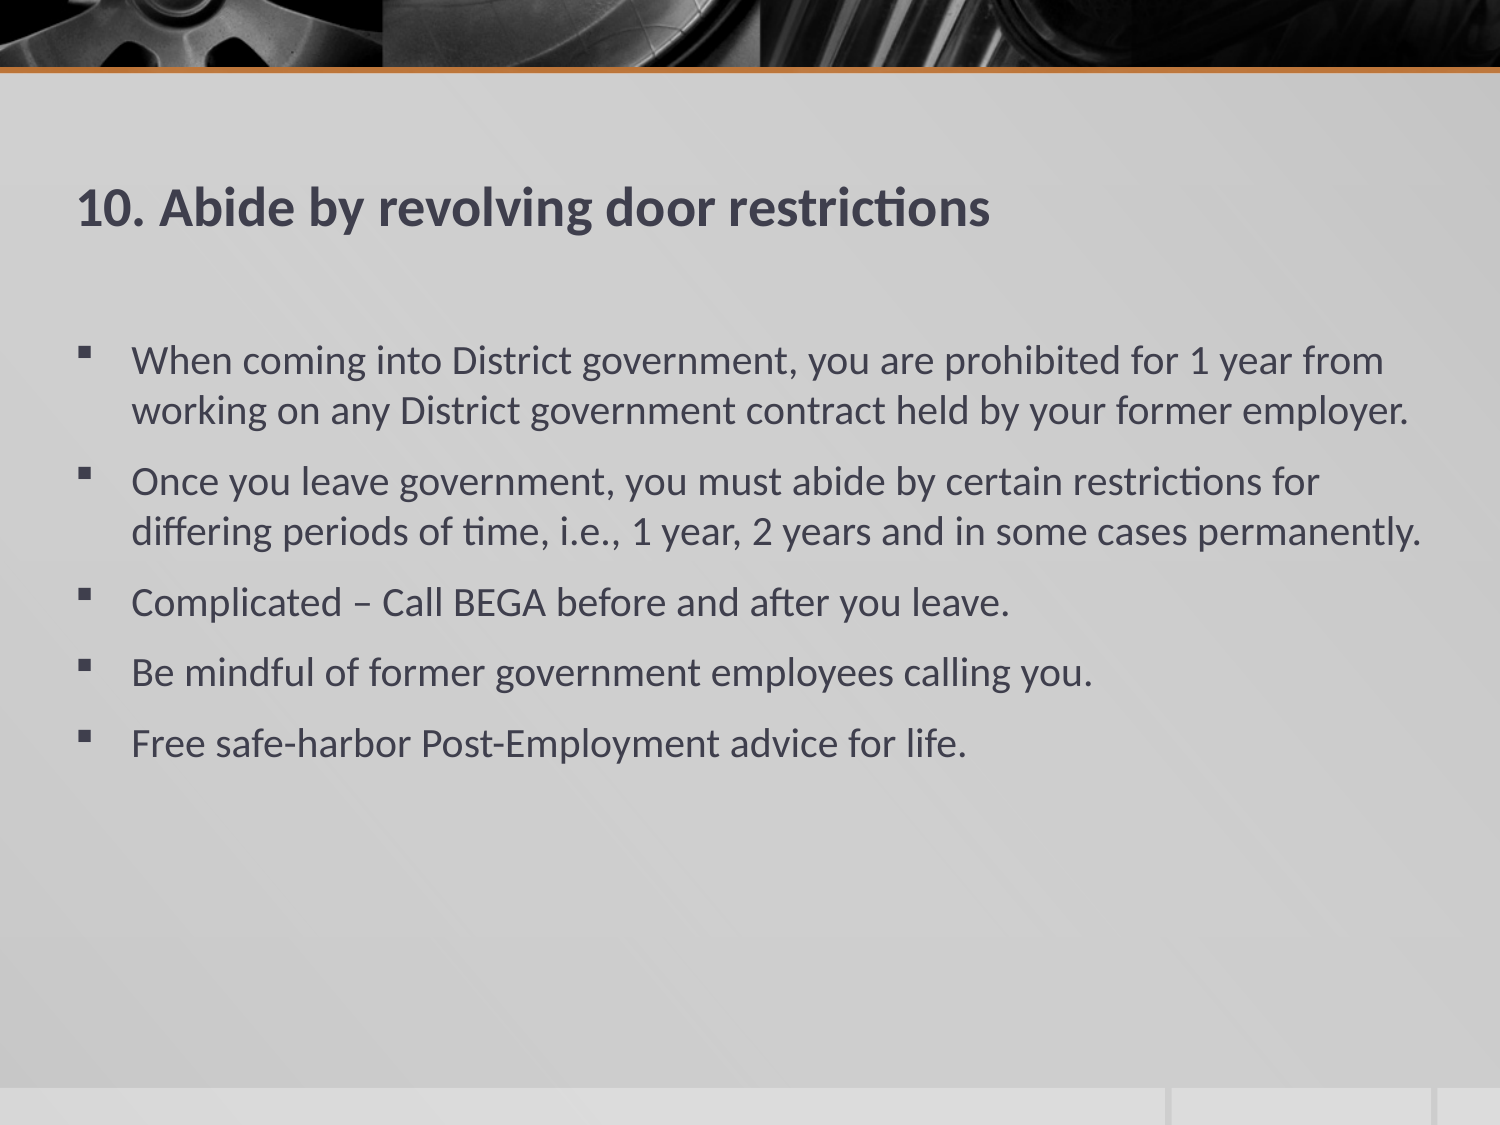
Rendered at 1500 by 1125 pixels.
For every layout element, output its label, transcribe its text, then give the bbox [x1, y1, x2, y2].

picture [0, 0, 1500, 67]
title 10. Abide by revolving door restrictions [75, 162, 1425, 313]
list When coming into District government, you are prohibited for 1 year from working on any District government contract held by your former employer. Once you leave government, you must abide by certain restrictions for differing periods of time, i.e., 1 year, 2 years and in some cases permanently. Complicated – Call BEGA before and after you leave. Be mindful of former government employees calling you. Free safe-harbor Post-Employment advice for life. [75, 324, 1425, 1005]
